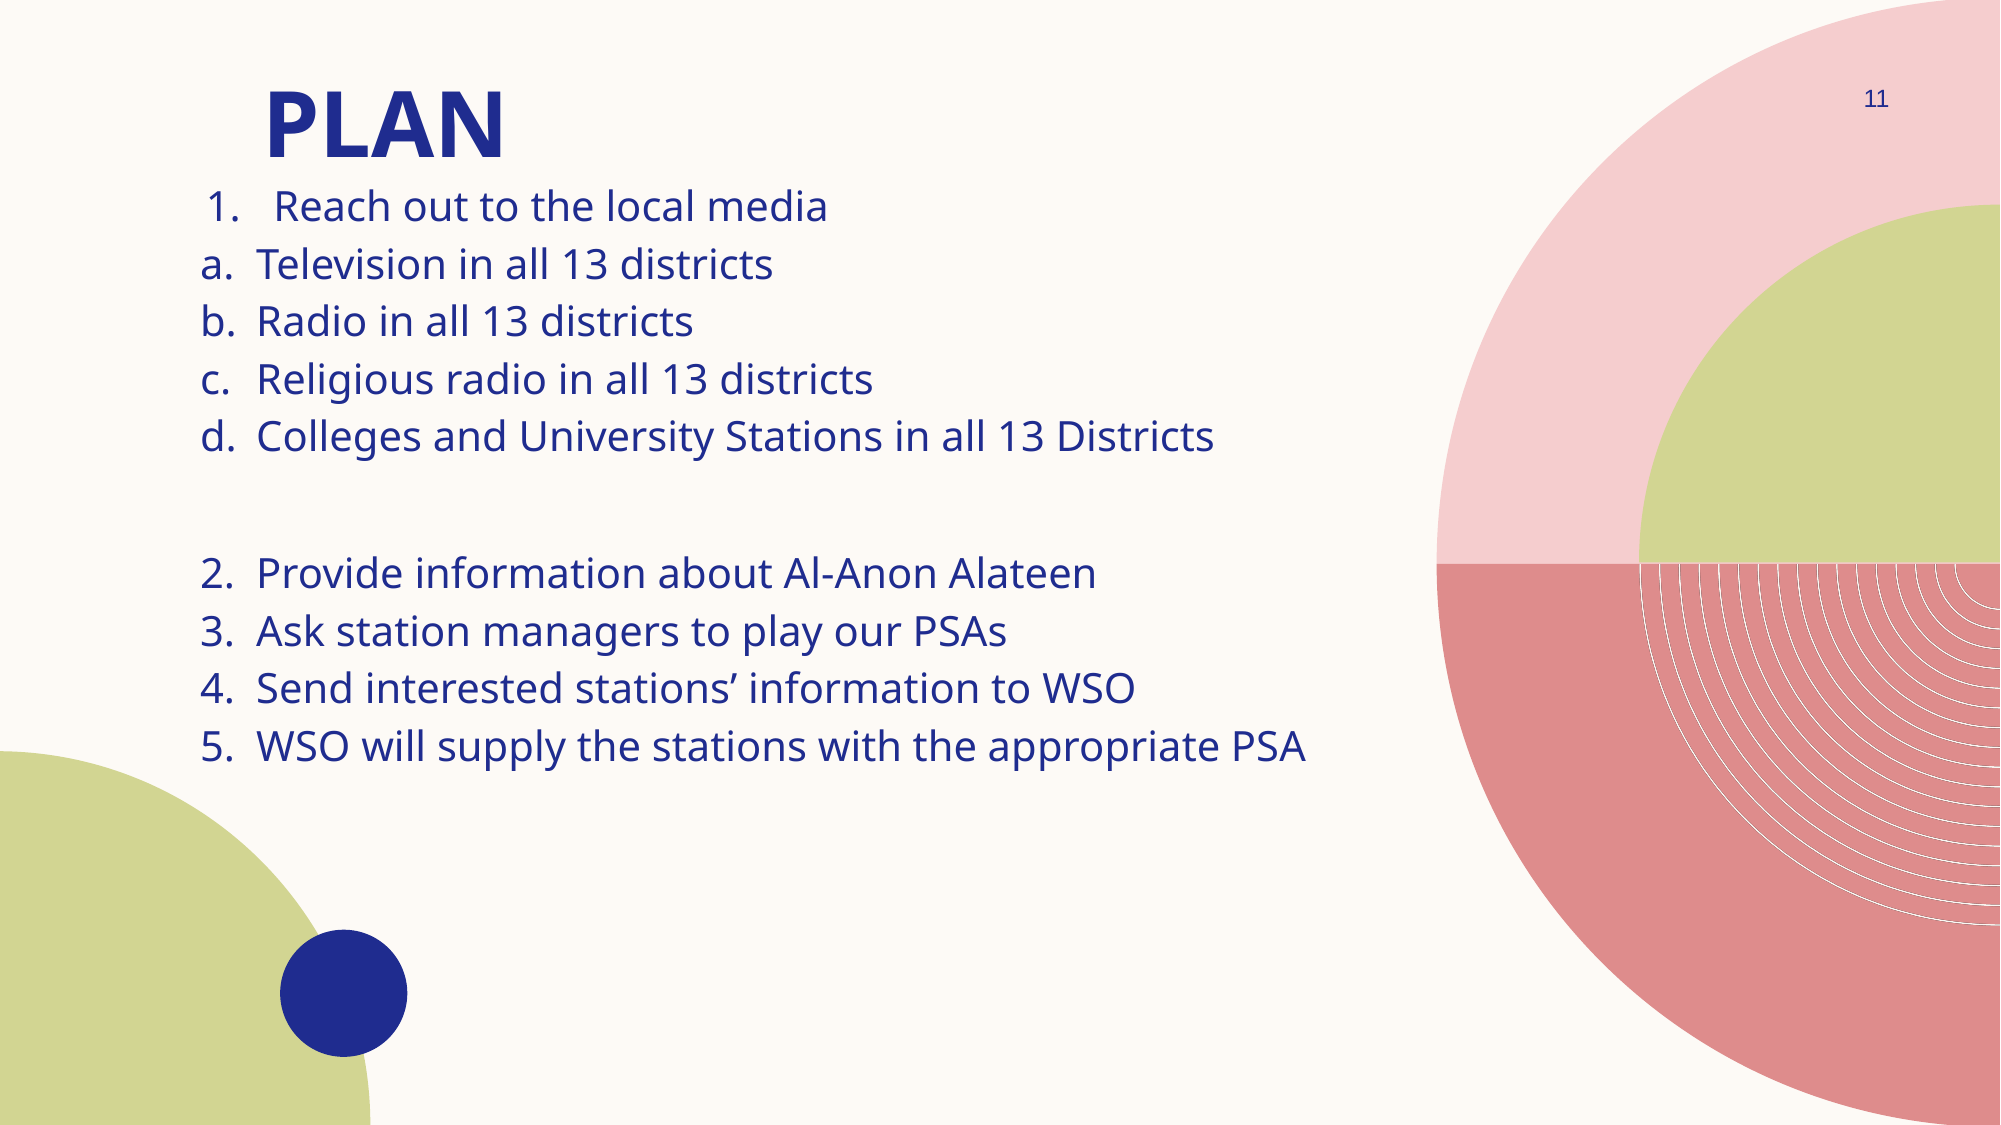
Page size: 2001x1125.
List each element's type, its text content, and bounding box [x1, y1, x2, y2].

list 1. Reach out to the local media Television in all 13 districts Radio in all 13 districts Religious radio in all 13 districts Colleges and University Stations in all 13 Districts Provide information about Al-Anon Alateen Ask station managers to play our PSAs Send interested stations’ information to WSO WSO will supply the stations with the appropriate PSA [72, 172, 1497, 862]
title plan [247, 58, 1358, 172]
picture [1639, 564, 2000, 926]
slide_number 11 [1795, 75, 1958, 120]
